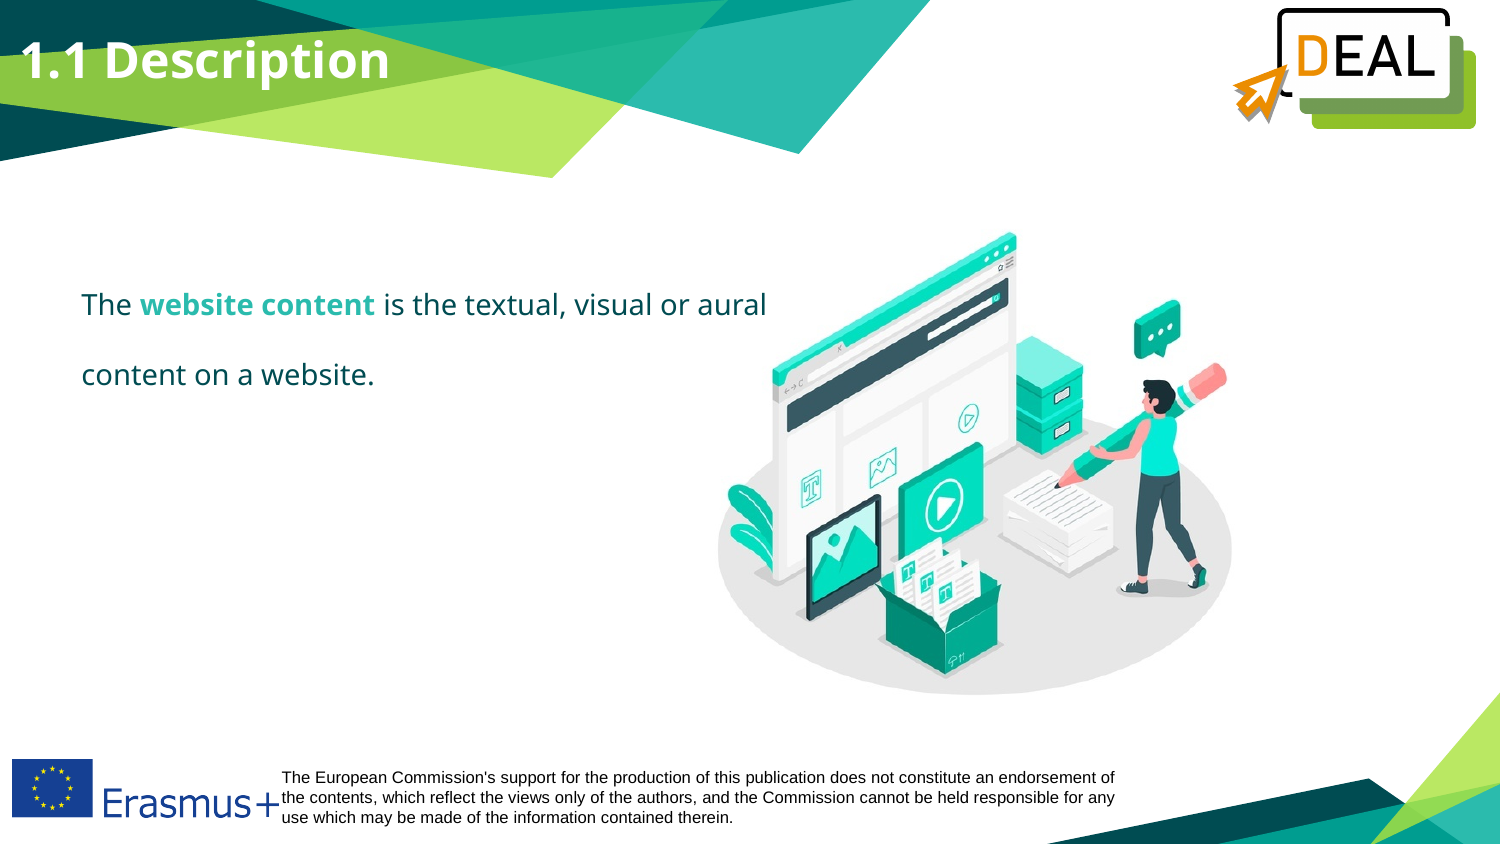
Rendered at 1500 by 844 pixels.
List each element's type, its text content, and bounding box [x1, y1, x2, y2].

title 1.1 Description [4, 13, 1214, 104]
picture [1232, 8, 1476, 129]
list The website content is the textual, visual or aural content on a website. [54, 236, 701, 411]
picture [12, 759, 279, 818]
picture [707, 187, 1243, 724]
